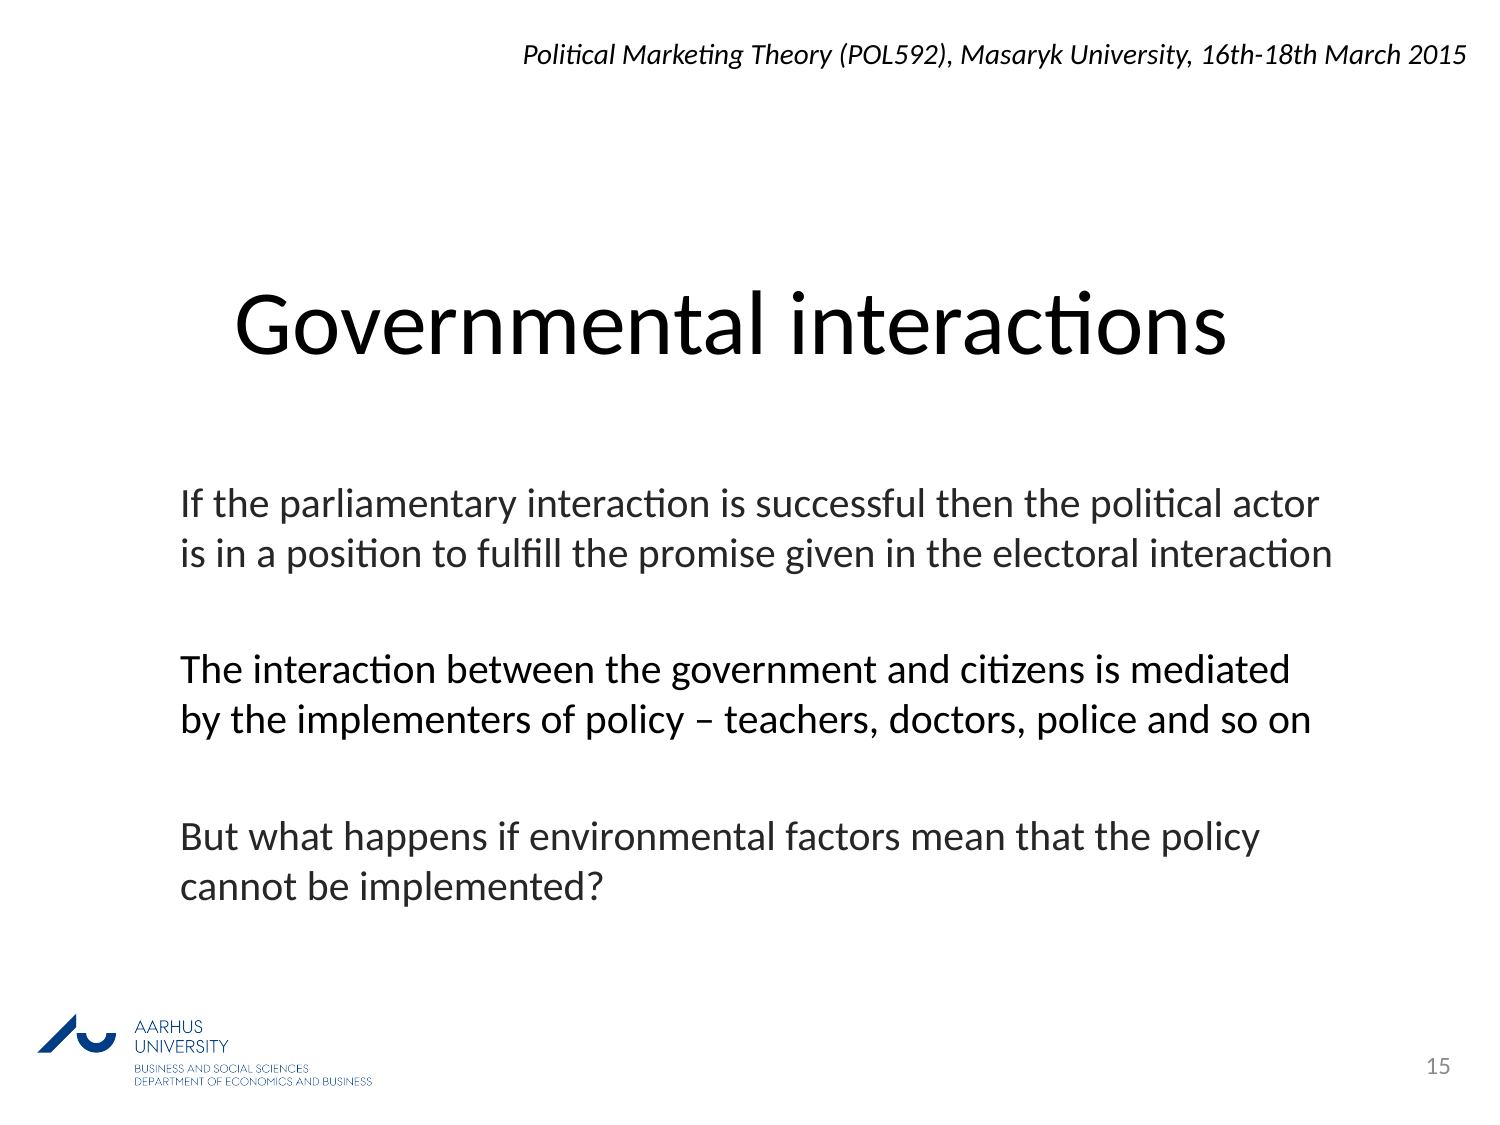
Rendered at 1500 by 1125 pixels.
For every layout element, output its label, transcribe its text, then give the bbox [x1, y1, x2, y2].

list If the parliamentary interaction is successful then the political actor is in a position to fulfill the promise given in the electoral interaction The interaction between the government and citizens is mediated by the implementers of policy – teachers, doctors, police and so on But what happens if environmental factors mean that the policy cannot be implemented? [165, 468, 1353, 941]
slide_number 15 [1116, 1035, 1467, 1095]
text_box Governmental interactions [123, 255, 1341, 380]
picture [34, 1011, 562, 1092]
text_box Political Marketing Theory (POL592), Masaryk University, 16th-18th March 2015 [501, 28, 1483, 78]
